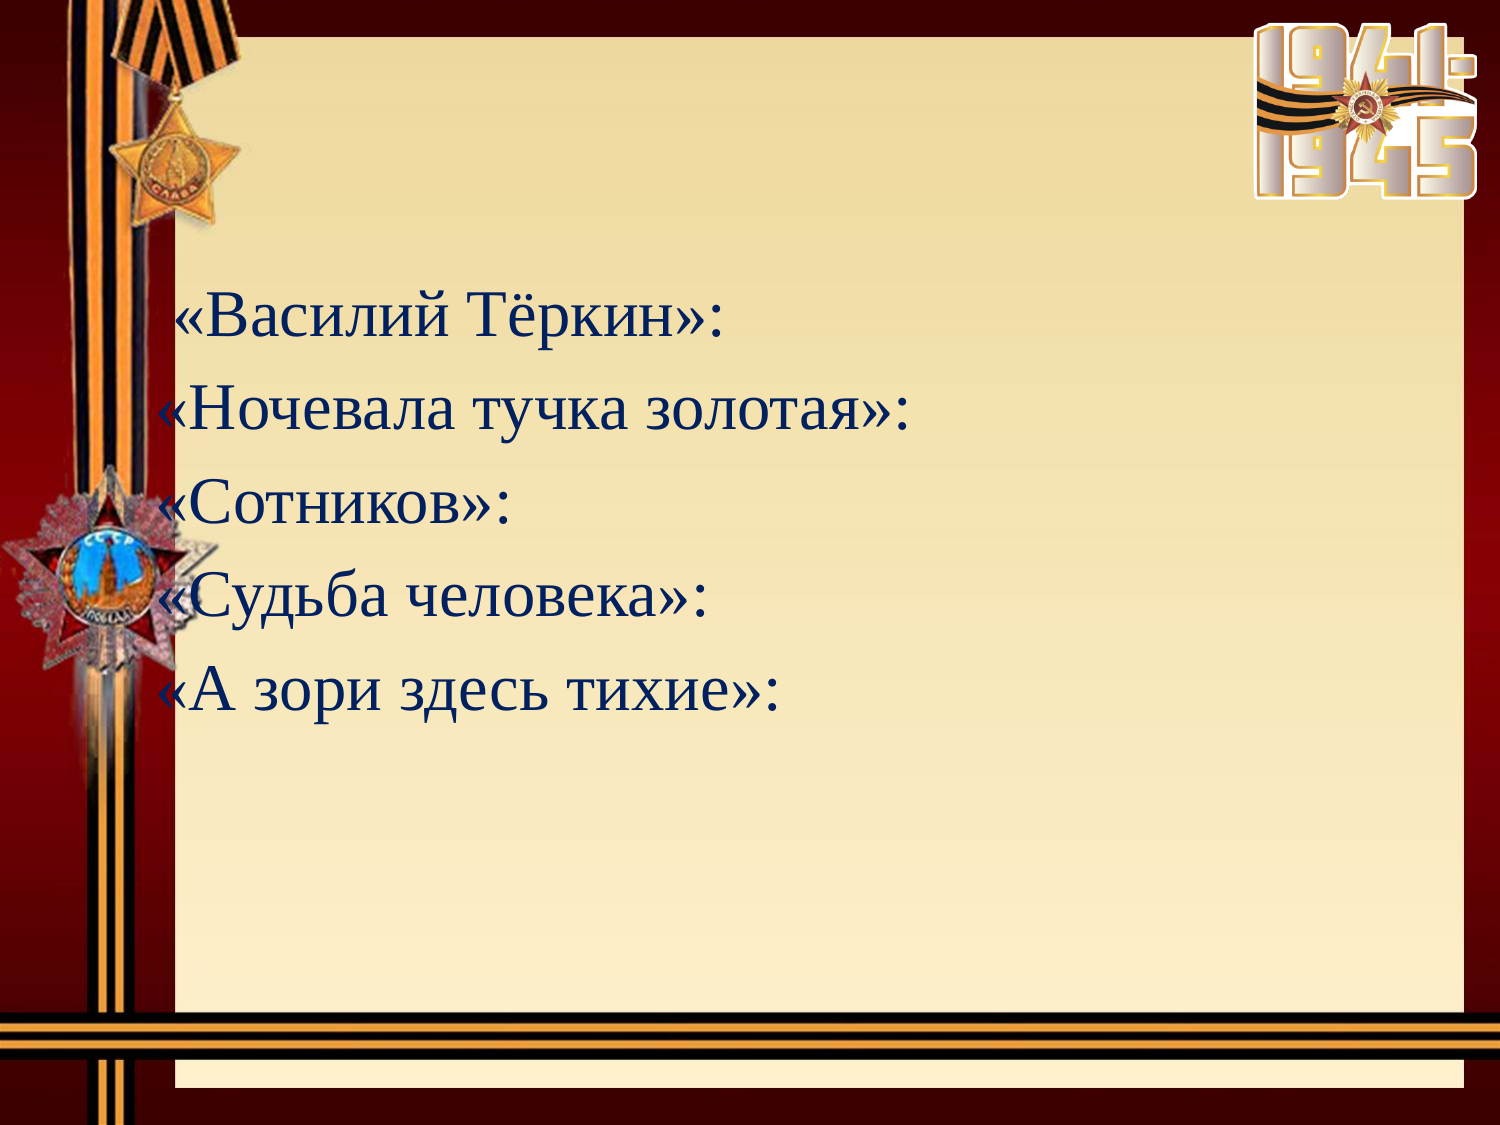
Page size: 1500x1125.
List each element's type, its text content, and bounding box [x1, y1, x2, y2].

picture [0, 0, 1500, 1125]
list «Василий Тёркин»: «Ночевала тучка золотая»: «Сотников»: «Судьба человека»: «А зори здесь тихие»: [140, 262, 1426, 1006]
